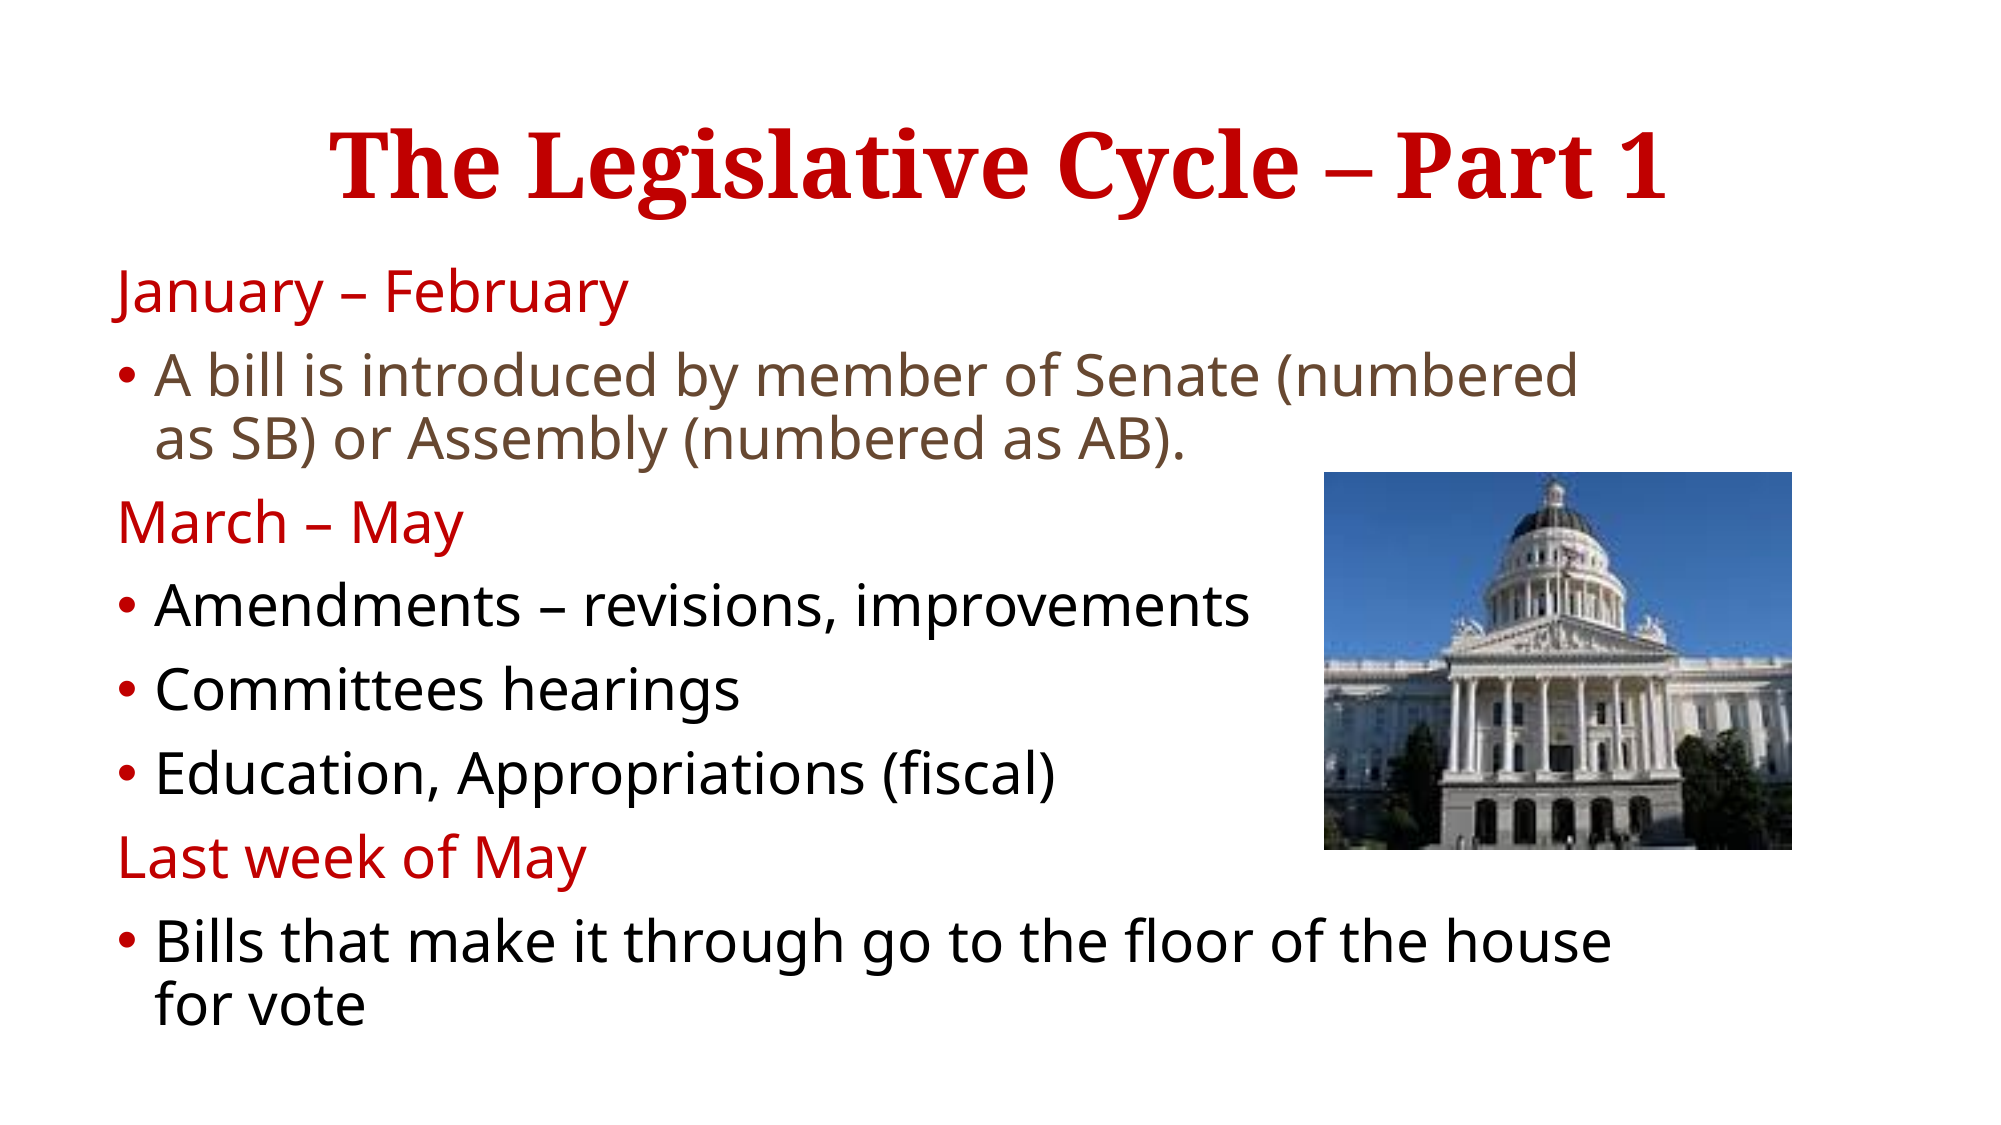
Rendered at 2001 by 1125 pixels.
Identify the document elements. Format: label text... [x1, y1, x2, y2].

picture [1324, 472, 1792, 850]
list January – February A bill is introduced by member of Senate (numbered as SB) or Assembly (numbered as AB). March – May Amendments – revisions, improvements Committees hearings Education, Appropriations (fiscal) Last week of May Bills that make it through go to the floor of the house for vote [101, 254, 1647, 1036]
title The Legislative Cycle – Part 1 [137, 59, 1863, 278]
